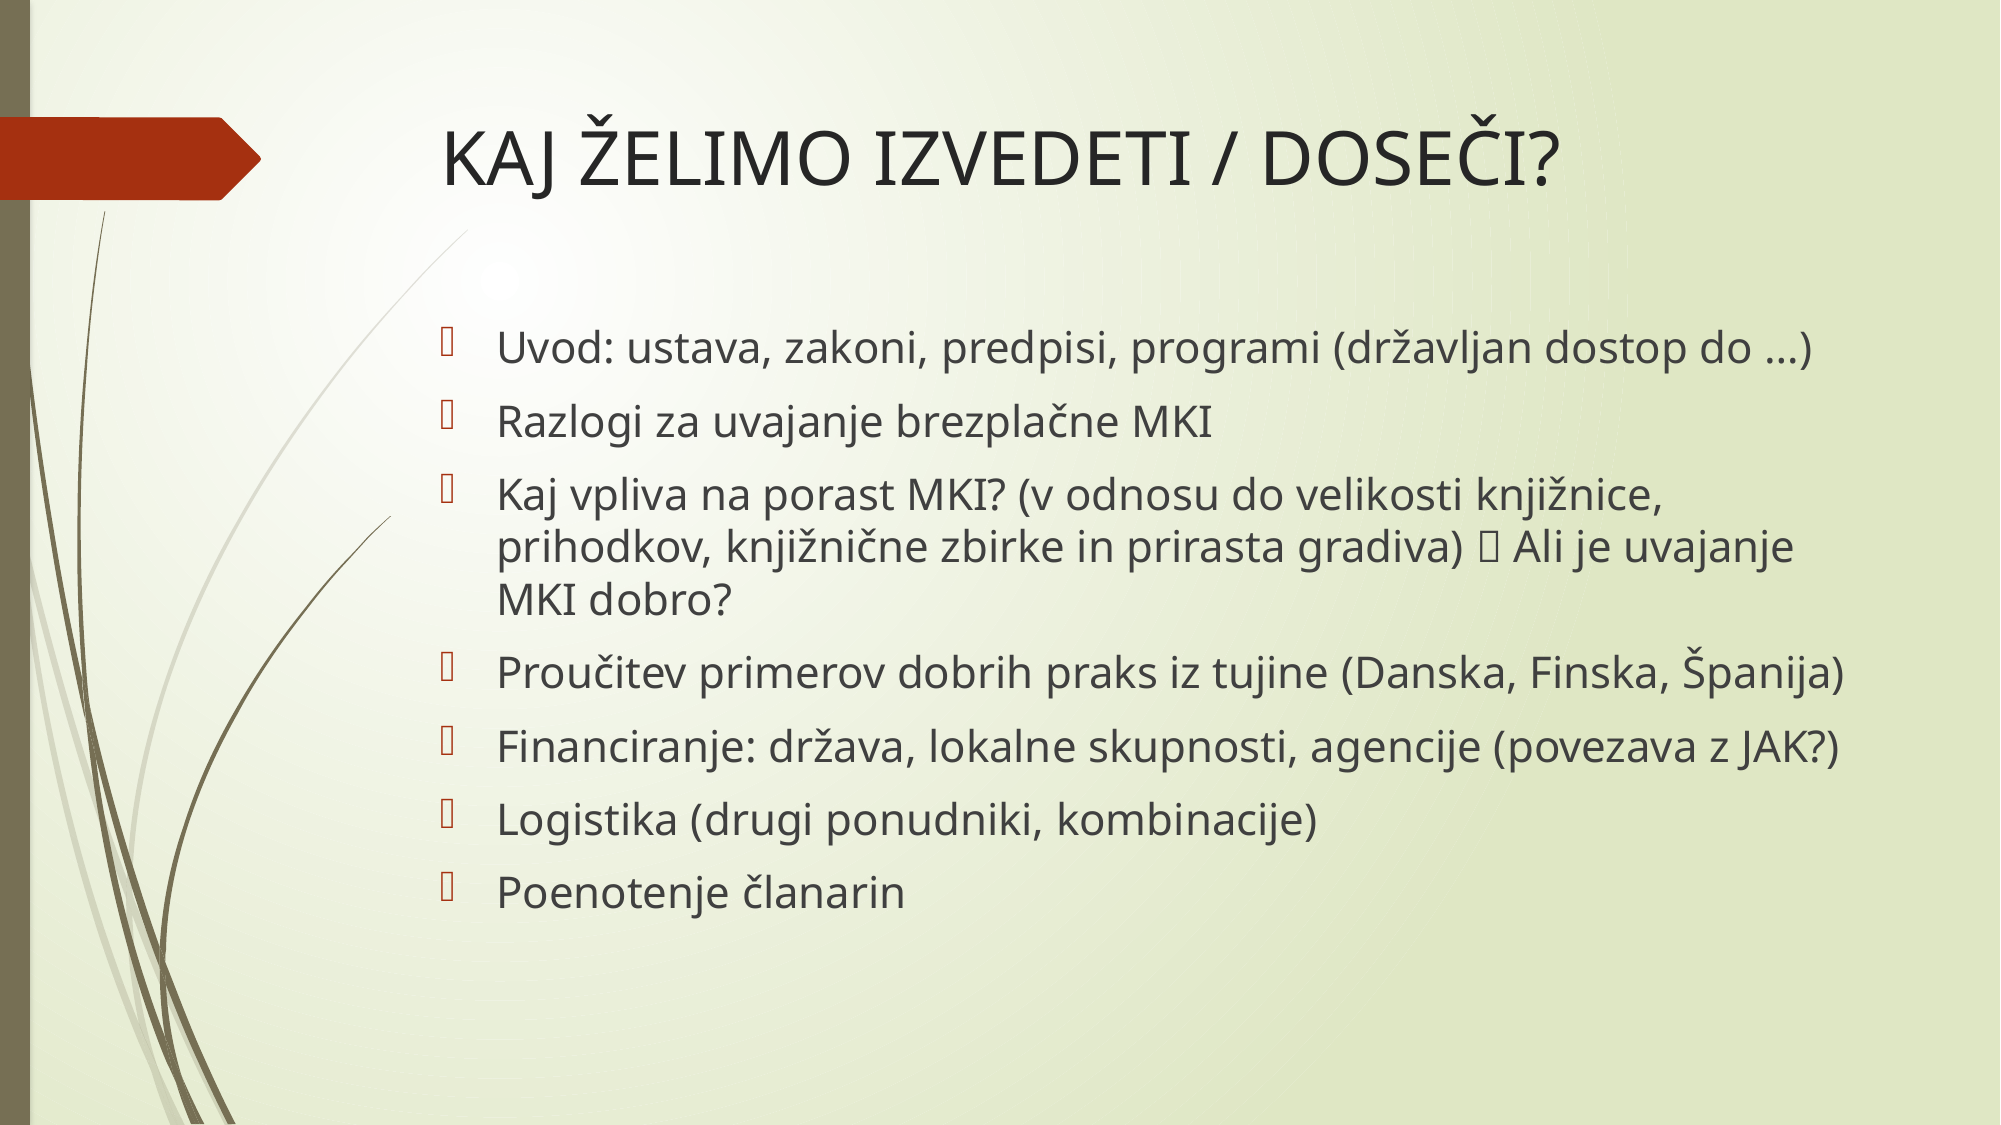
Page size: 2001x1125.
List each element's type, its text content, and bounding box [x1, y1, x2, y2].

title KAJ ŽELIMO IZVEDETI / DOSEČI? [425, 102, 1888, 312]
list Uvod: ustava, zakoni, predpisi, programi (državljan dostop do …) Razlogi za uvajanje brezplačne MKI Kaj vpliva na porast MKI? (v odnosu do velikosti knjižnice, prihodkov, knjižnične zbirke in prirasta gradiva)  Ali je uvajanje MKI dobro? Proučitev primerov dobrih praks iz tujine (Danska, Finska, Španija) Financiranje: država, lokalne skupnosti, agencije (povezava z JAK?) Logistika (drugi ponudniki, kombinacije) Poenotenje članarin [424, 312, 1888, 970]
